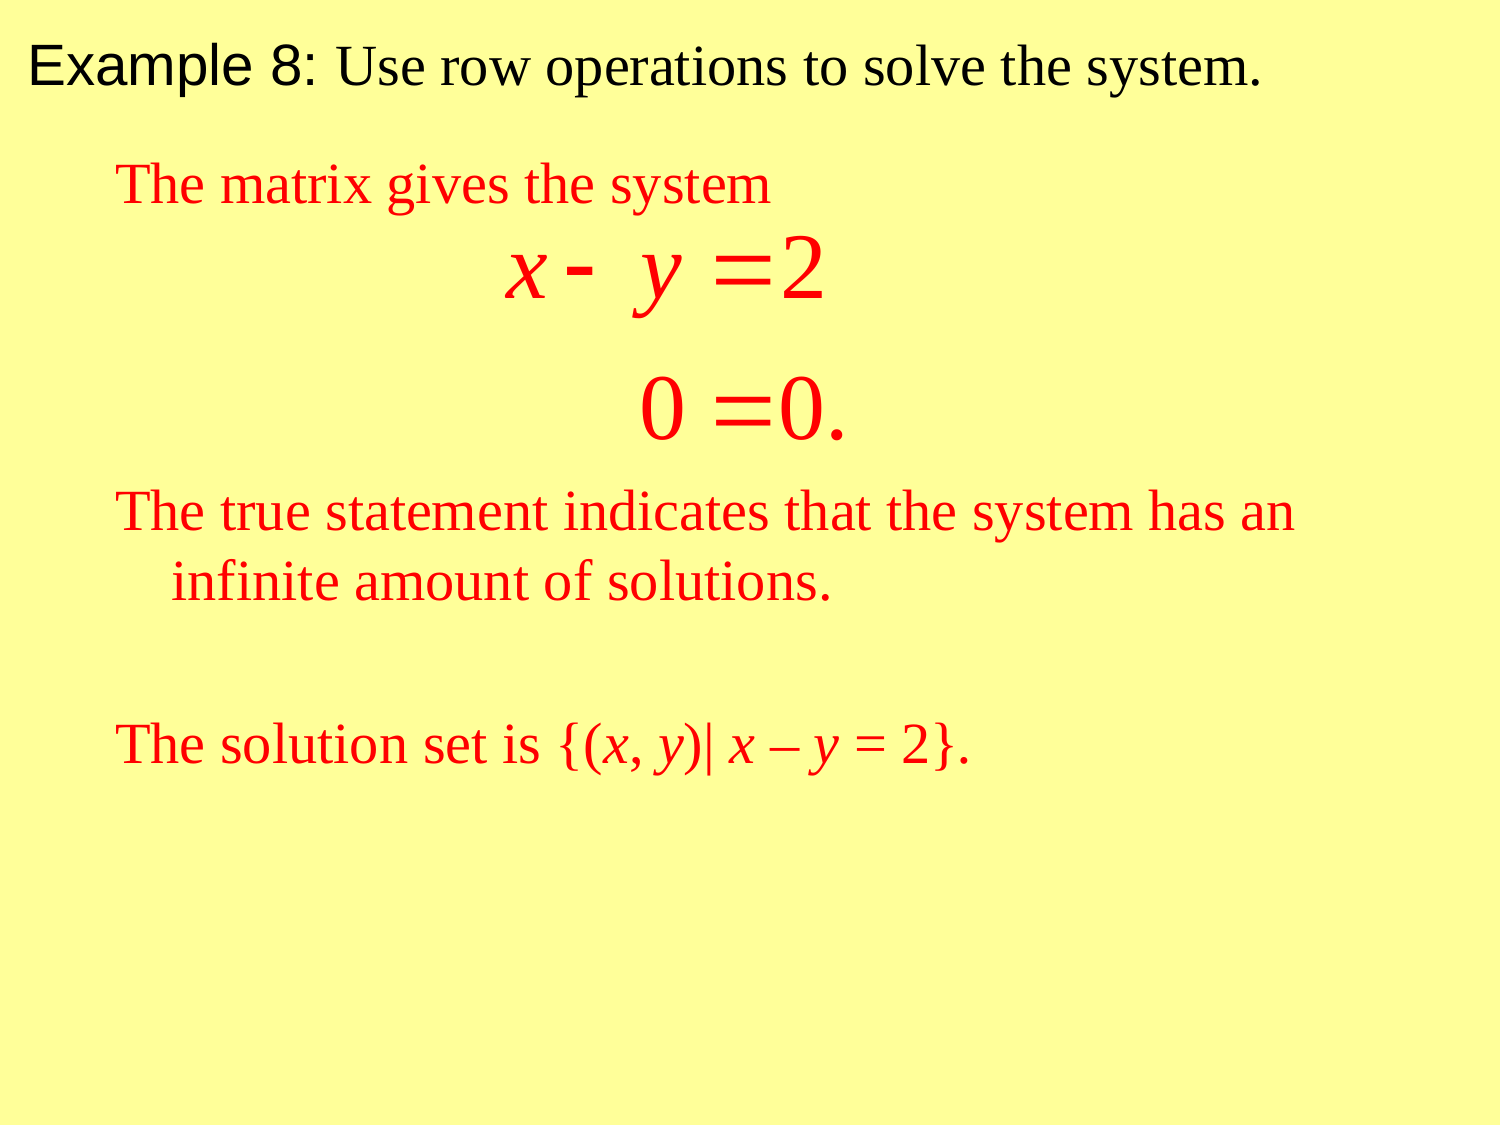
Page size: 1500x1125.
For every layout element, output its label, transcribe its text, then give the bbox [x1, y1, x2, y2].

text_box Example 8: Use row operations to solve the system. [12, 20, 1500, 175]
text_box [487, 212, 863, 463]
list The matrix gives the system The true statement indicates that the system has an infinite amount of solutions. The solution set is {(x, y)| x – y = 2}. [100, 175, 1421, 791]
